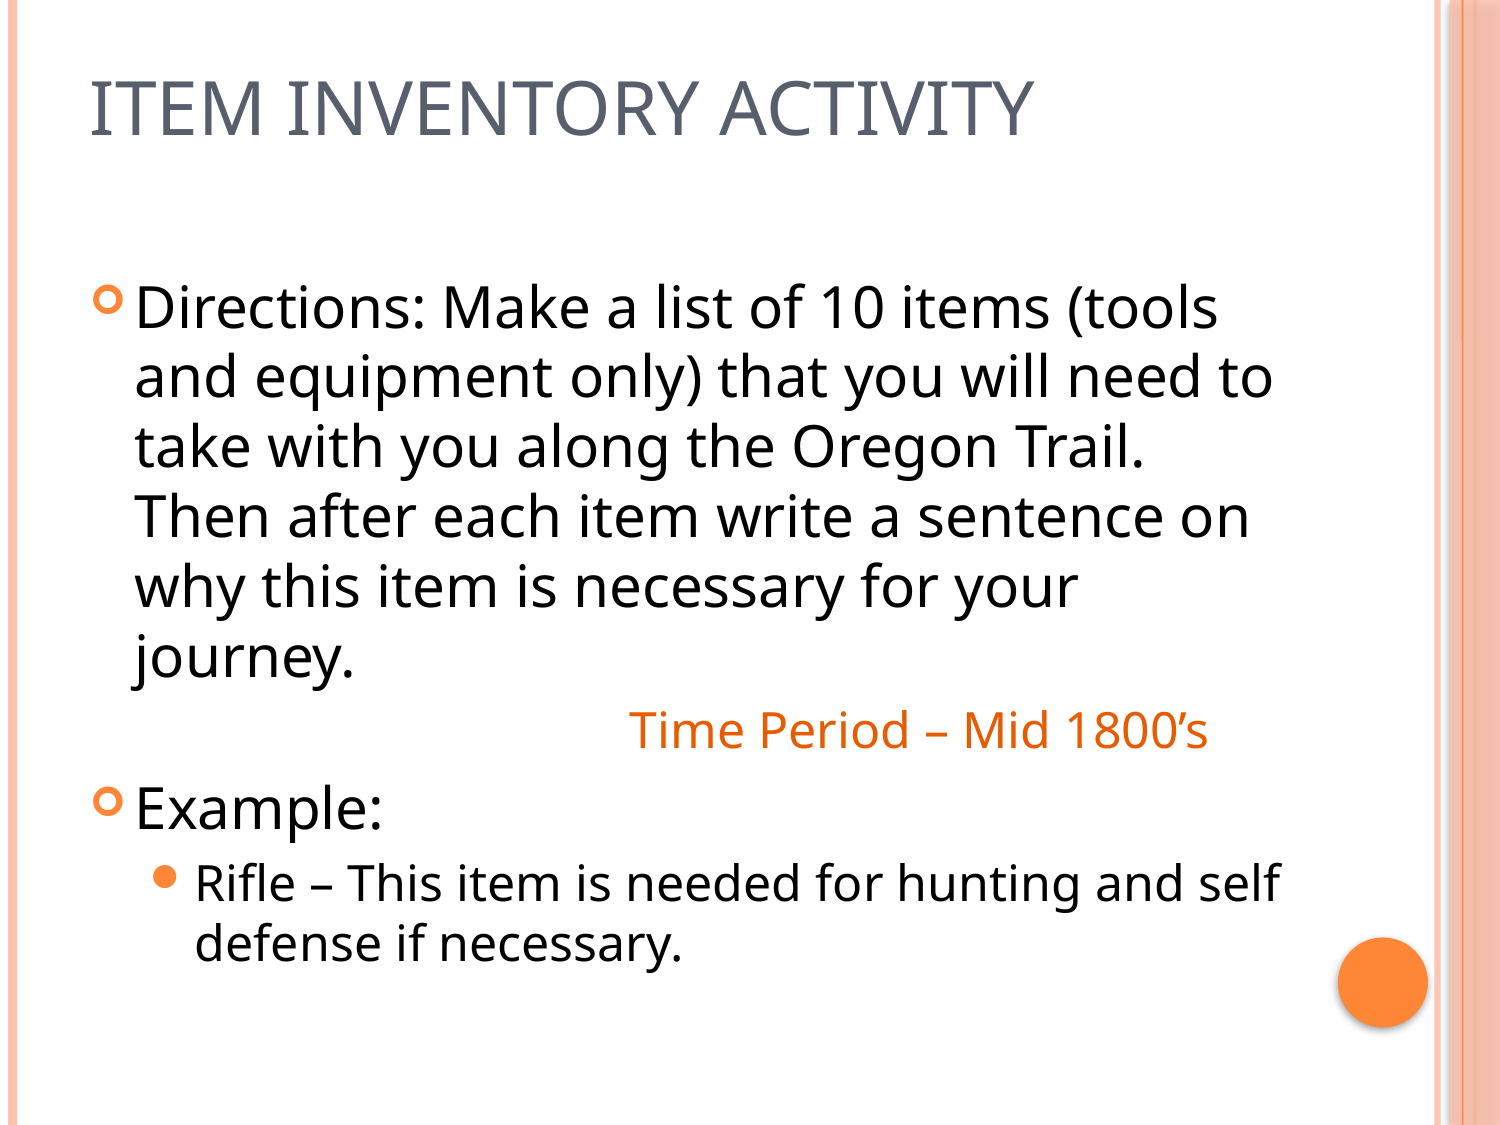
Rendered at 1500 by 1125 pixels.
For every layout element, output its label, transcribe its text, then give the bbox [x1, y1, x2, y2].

title Item Inventory Activity [75, 45, 1300, 233]
list Directions: Make a list of 10 items (tools and equipment only) that you will need to take with you along the Oregon Trail. Then after each item write a sentence on why this item is necessary for your journey. Time Period – Mid 1800’s Example: Rifle – This item is needed for hunting and self defense if necessary. [75, 262, 1300, 1062]
